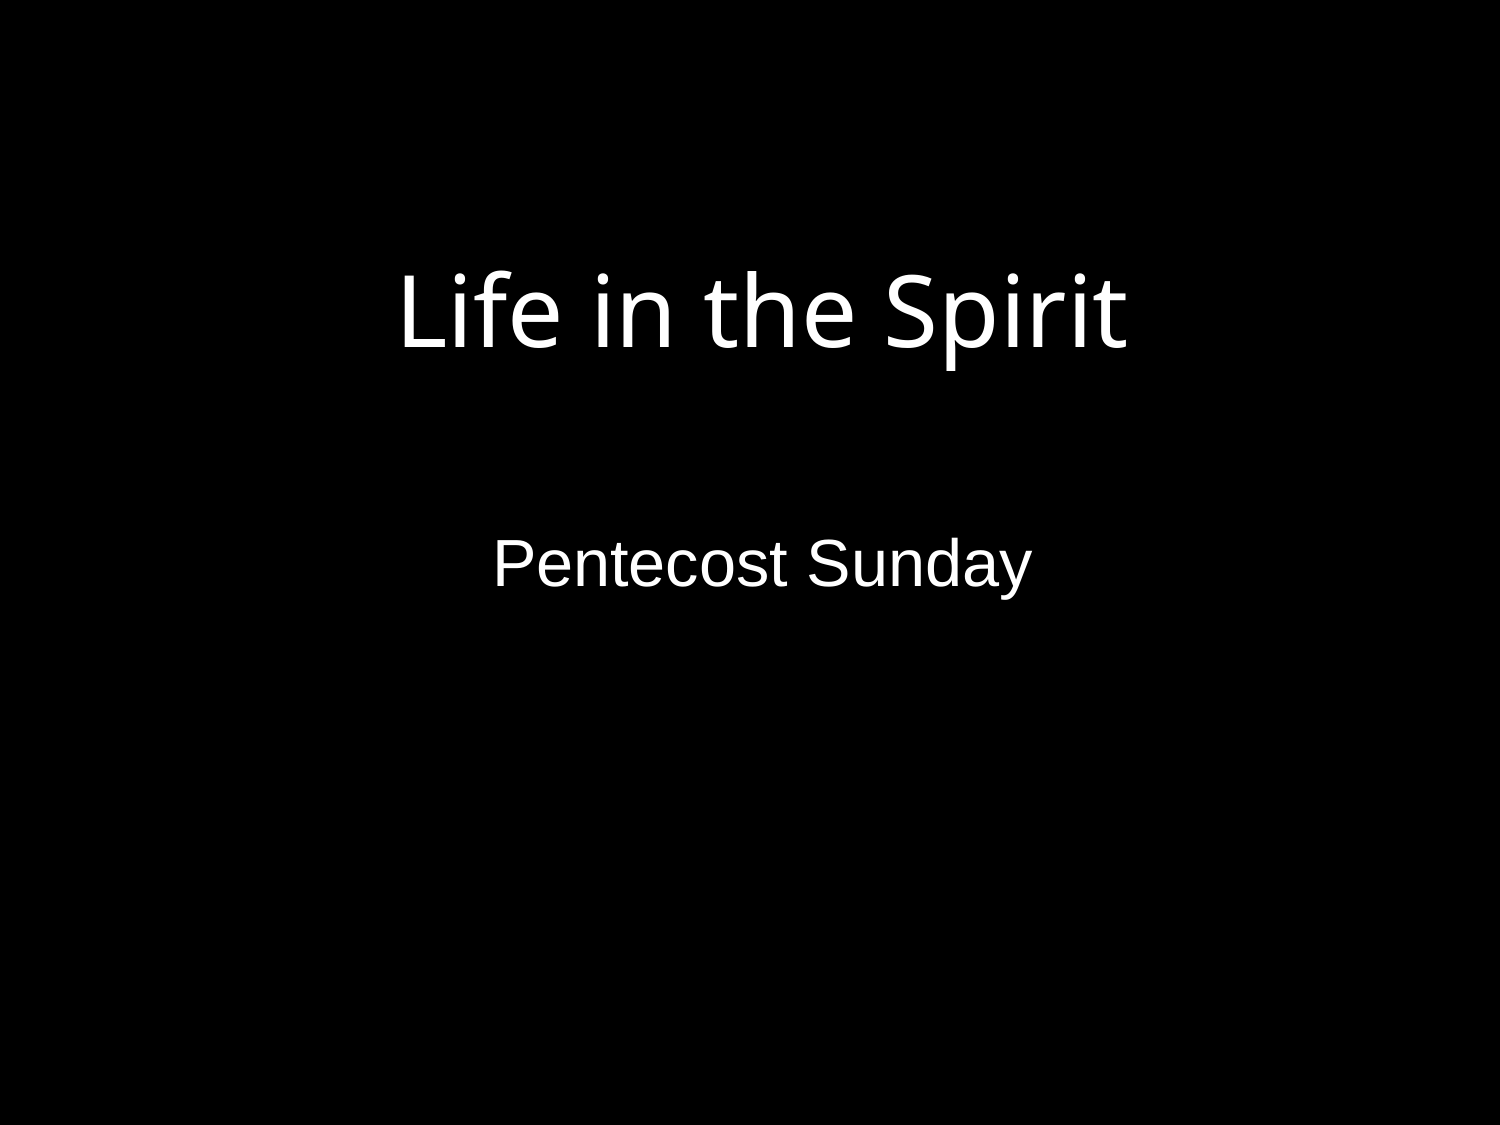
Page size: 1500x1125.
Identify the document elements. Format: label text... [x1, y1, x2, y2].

title Life in the Spirit [125, 187, 1400, 375]
subtitle Pentecost Sunday [237, 512, 1288, 800]
